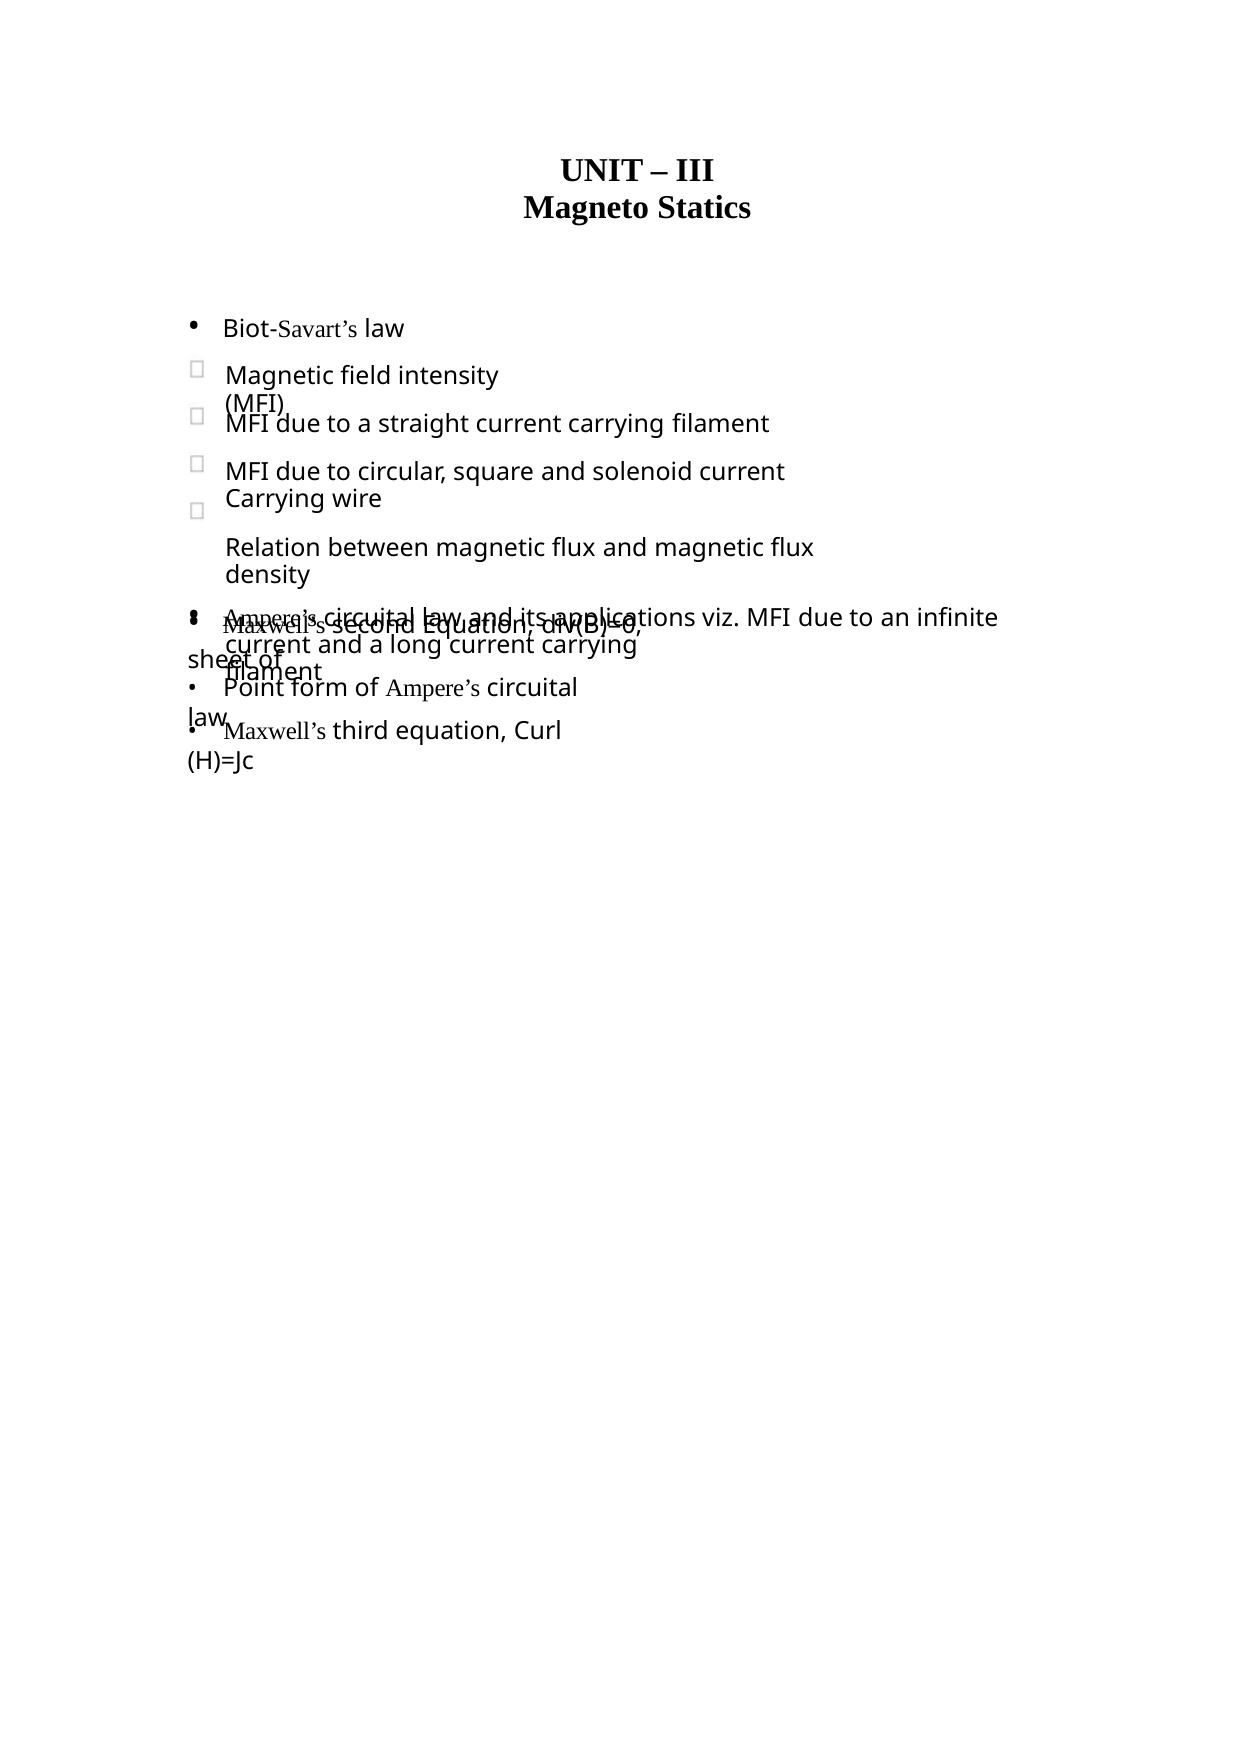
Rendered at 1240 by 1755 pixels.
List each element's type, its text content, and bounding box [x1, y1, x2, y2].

text_box • Ampere’s circuital law and its applications viz. MFI due to an infinite sheet of [187, 592, 1030, 674]
text_box UNIT – III Magneto Statics [523, 150, 777, 226]
text_box [187, 401, 225, 409]
text_box Magnetic field intensity (MFI) [225, 362, 556, 409]
text_box • Point form of Ampere’s circuital law [187, 670, 616, 713]
text_box [187, 354, 239, 392]
text_box MFI due to a straight current carrying filament MFI due to circular, square and solenoid current Carrying wire Relation between magnetic flux and magnetic flux density • Maxwell’s second Equation, div(B)=0, [187, 409, 878, 592]
text_box • Biot‐Savart’s law [187, 303, 427, 344]
text_box current and a long current carrying filament [225, 630, 687, 686]
text_box • Maxwell’s third equation, Curl (H)=Jc [187, 713, 633, 775]
